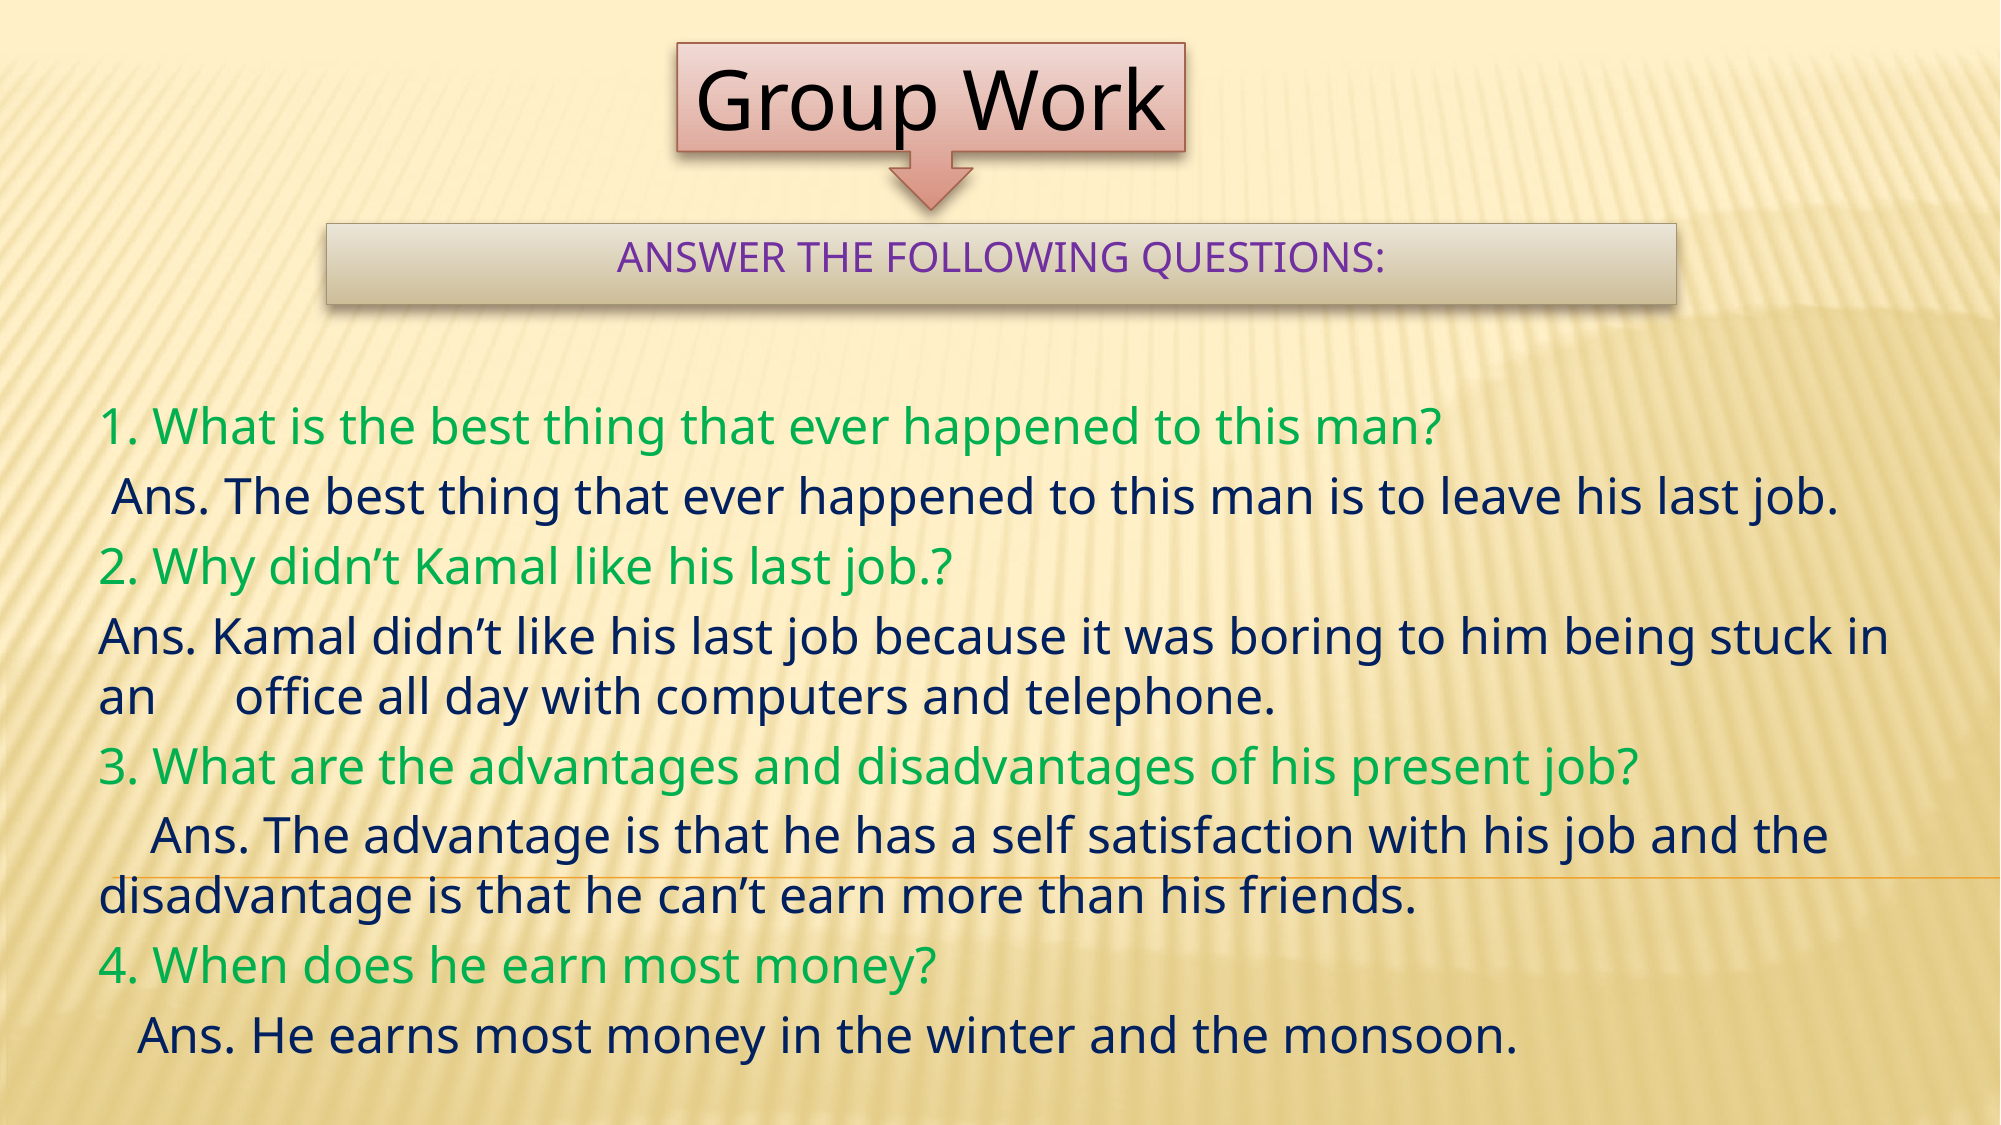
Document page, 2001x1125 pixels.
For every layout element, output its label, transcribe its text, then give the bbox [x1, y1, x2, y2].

title Answer the following questions: [326, 223, 1677, 305]
subtitle 1. What is the best thing that ever happened to this man? Ans. The best thing that ever happened to this man is to leave his last job. 2. Why didn’t Kamal like his last job.? Ans. Kamal didn’t like his last job because it was boring to him being stuck in an office all day with computers and telephone. 3. What are the advantages and disadvantages of his present job? Ans. The advantage is that he has a self satisfaction with his job and the disadvantage is that he can’t earn more than his friends. 4. When does he earn most money? Ans. He earns most money in the winter and the monsoon. [83, 347, 1934, 1072]
text_box Group Work [676, 42, 1186, 211]
